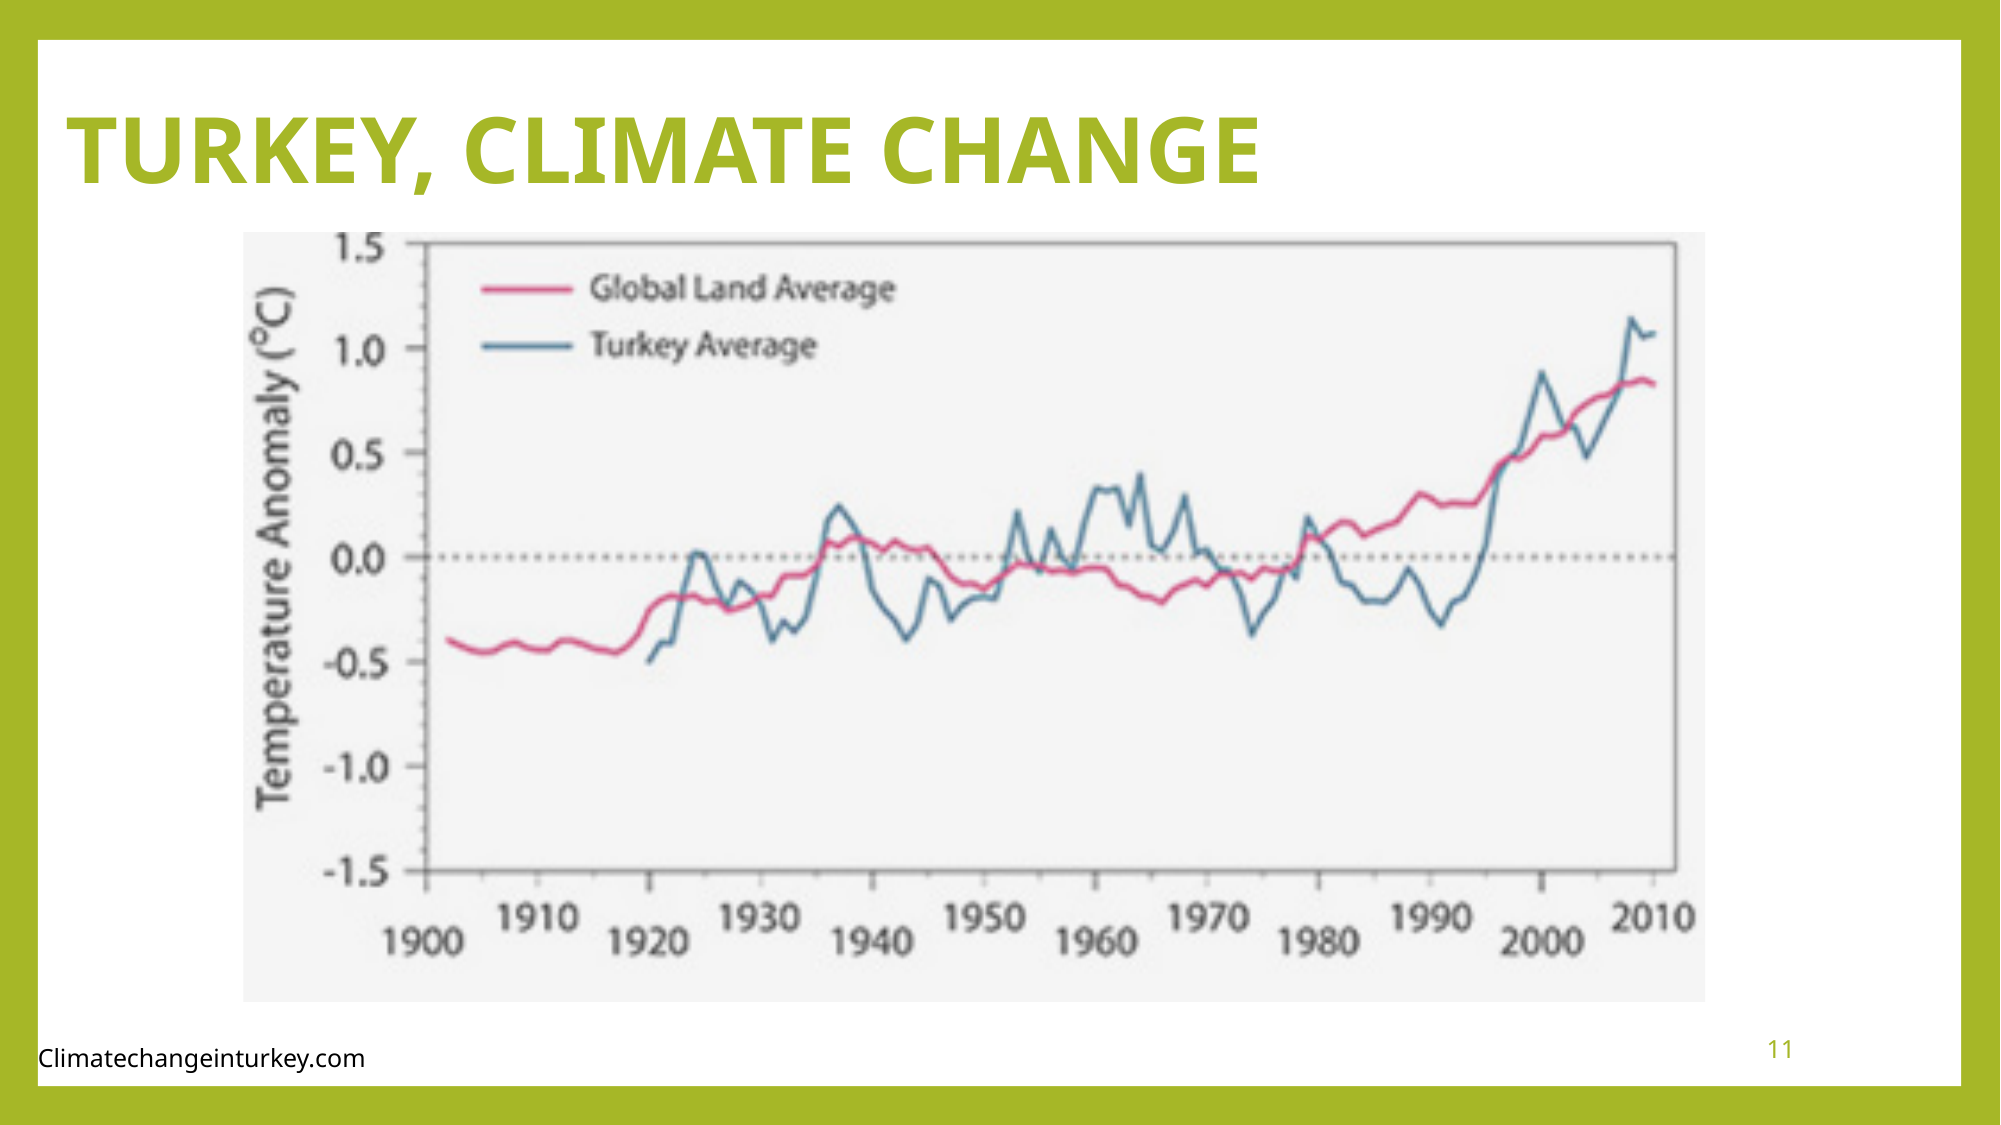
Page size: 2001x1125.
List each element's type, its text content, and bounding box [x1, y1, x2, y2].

slide_number 11 [1530, 1020, 1811, 1081]
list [243, 231, 1706, 1002]
title Turkey, Climate Change [50, 42, 1671, 265]
text_box Climatechangeinturkey.com [23, 1034, 382, 1080]
